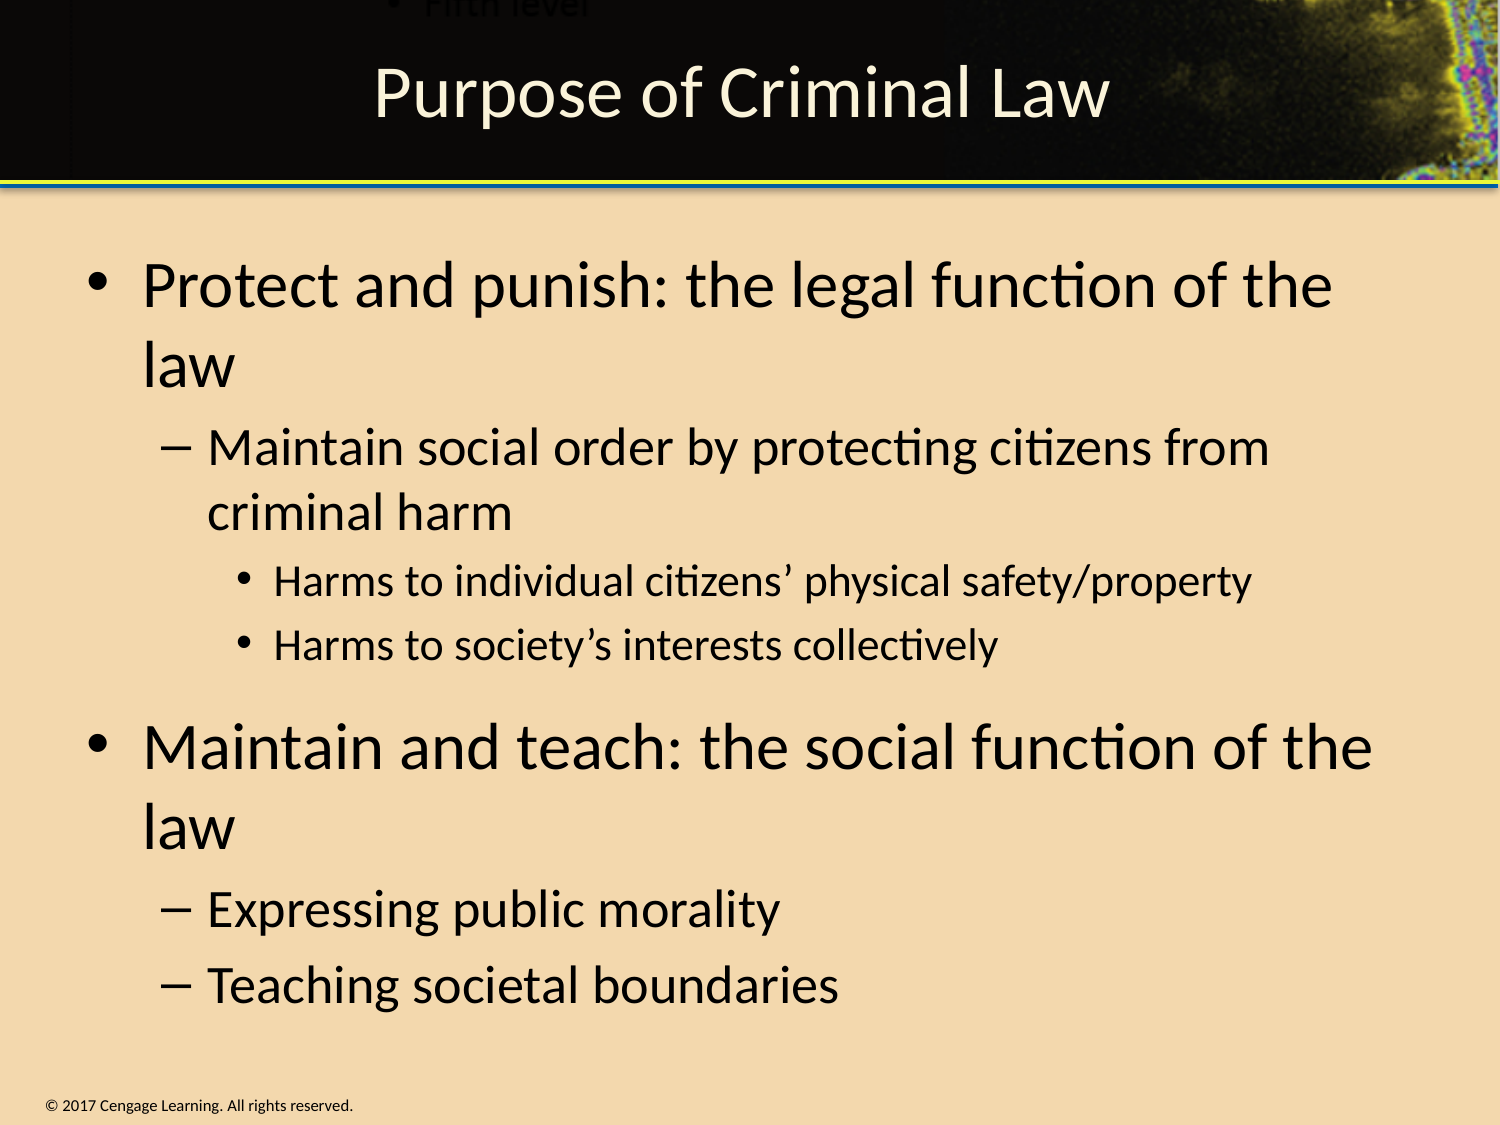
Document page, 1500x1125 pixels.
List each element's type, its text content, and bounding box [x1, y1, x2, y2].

list Protect and punish: the legal function of the law Maintain social order by protecting citizens from criminal harm Harms to individual citizens’ physical safety/property Harms to society’s interests collectively Maintain and teach: the social function of the law Expressing public morality Teaching societal boundaries [71, 232, 1445, 1075]
title Purpose of Criminal Law [25, 0, 1461, 176]
picture [0, 0, 1500, 180]
